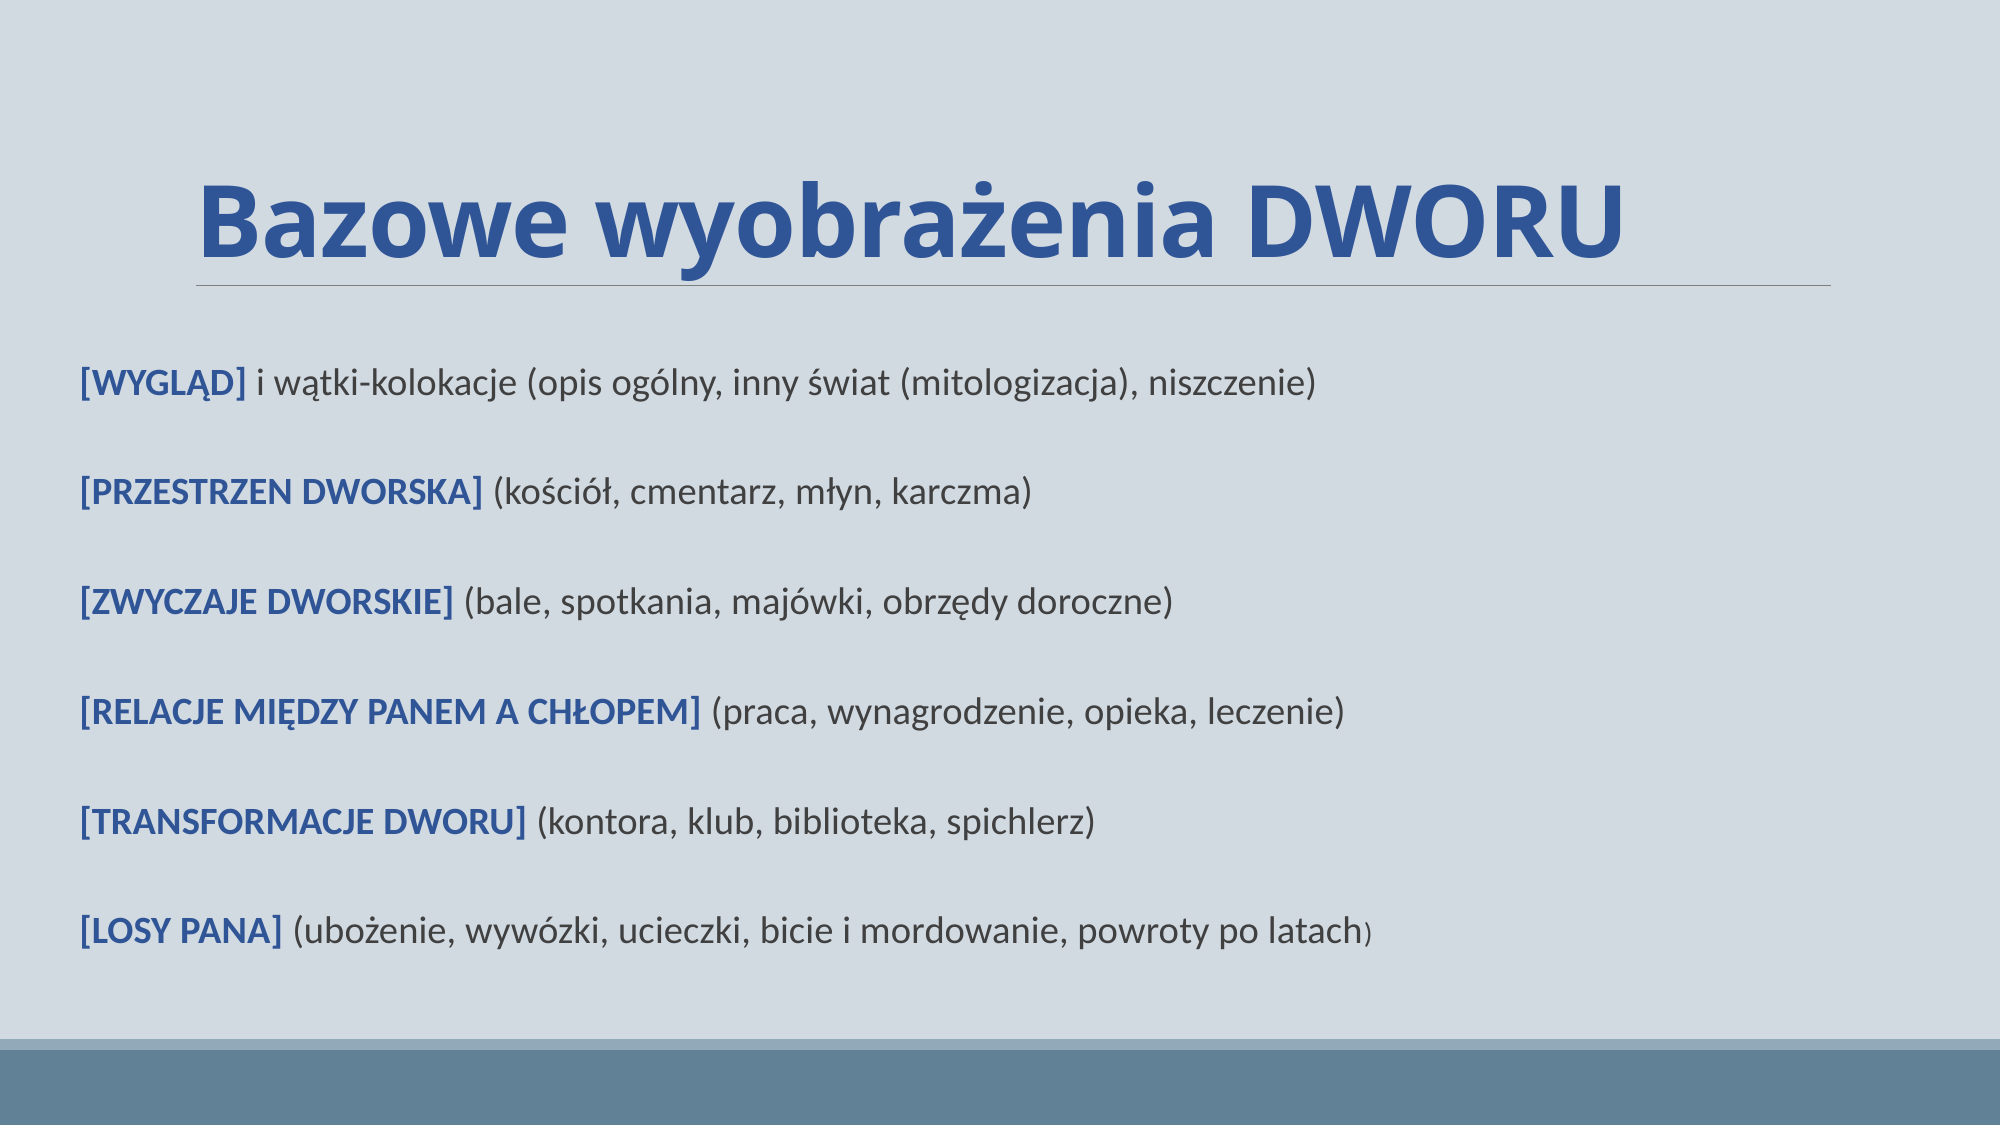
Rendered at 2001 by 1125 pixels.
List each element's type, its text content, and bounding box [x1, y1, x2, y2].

title Bazowe wyobrażenia DWORU [180, 47, 1830, 285]
list [WYGLĄD] i wątki-kolokacje (opis ogólny, inny świat (mitologizacja), niszczenie) [PRZESTRZEN DWORSKA] (kościół, cmentarz, młyn, karczma) [ZWYCZAJE DWORSKIE] (bale, spotkania, majówki, obrzędy doroczne) [RELACJE MIĘDZY PANEM A CHŁOPEM] (praca, wynagrodzenie, opieka, leczenie) [TRANSFORMACJE DWORU] (kontora, klub, biblioteka, spichlerz) [LOSY PANA] (ubożenie, wywózki, ucieczki, bicie i mordowanie, powroty po latach) [63, 302, 1950, 1028]
